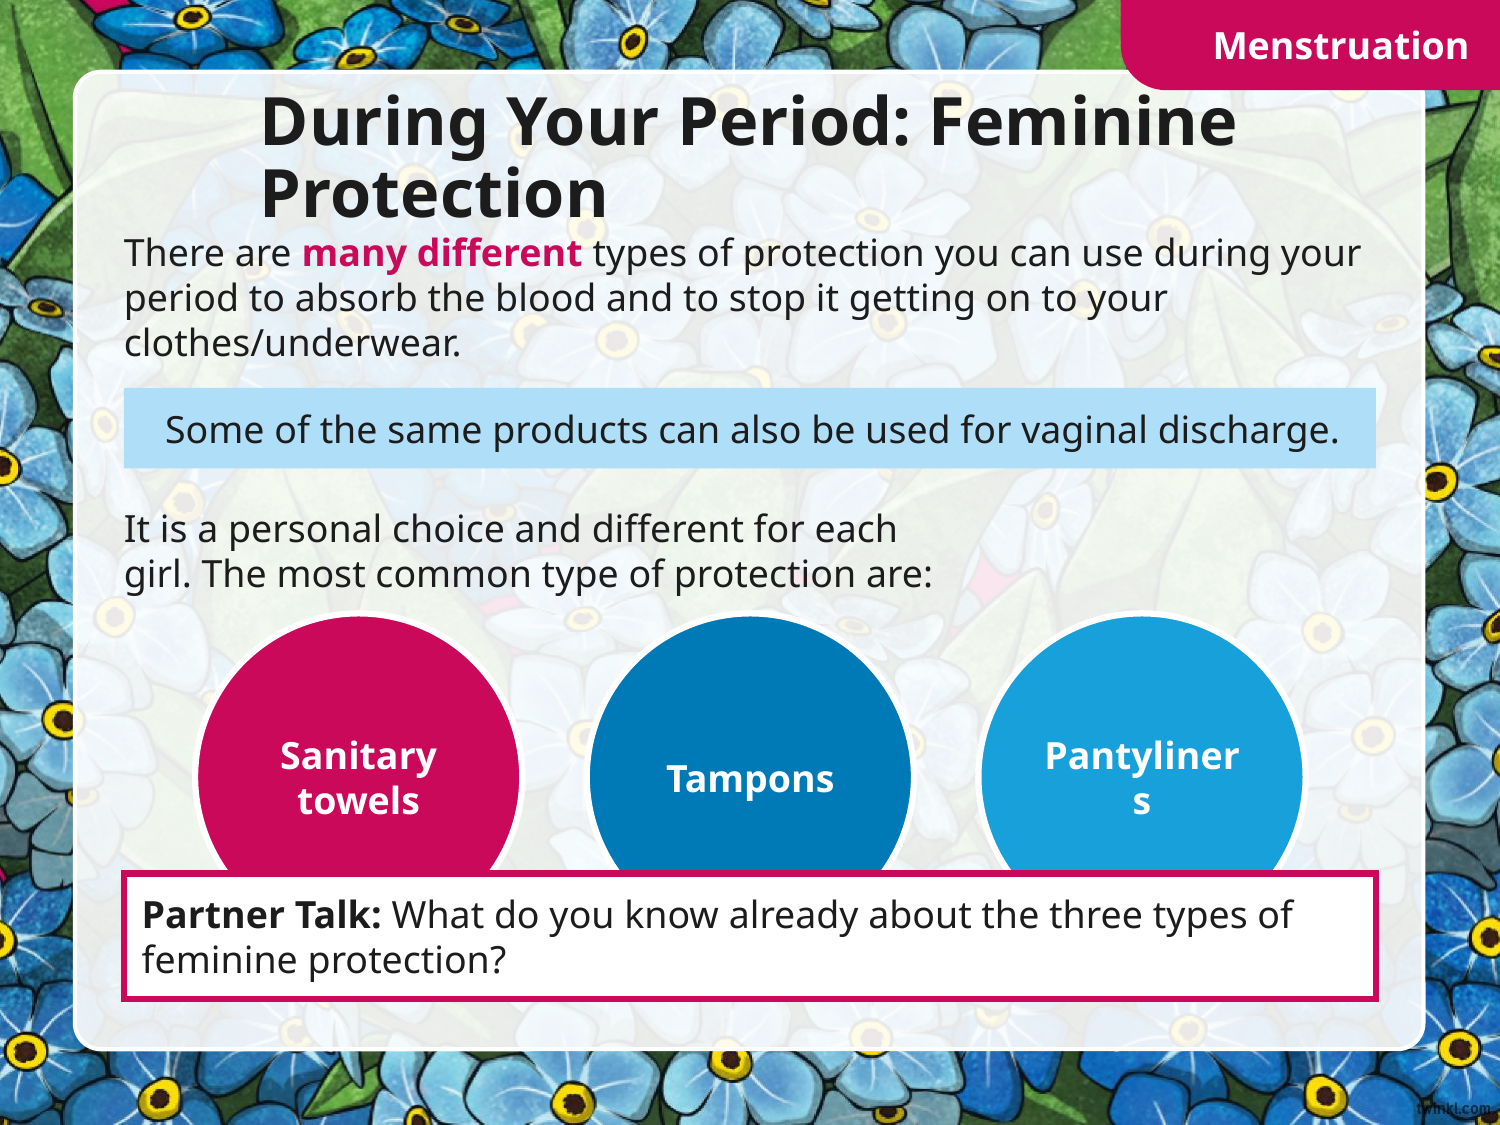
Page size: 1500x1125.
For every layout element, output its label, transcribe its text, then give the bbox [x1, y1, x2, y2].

text_box Some of the same products can also be used for vaginal discharge. [123, 387, 1376, 469]
title During Your Period: Feminine Protection [73, 76, 1426, 244]
text_box There are many different types of protection you can use during your period to absorb the blood and to stop it getting on to your clothes/underwear. [123, 229, 1376, 365]
picture [160, 61, 179, 69]
picture [0, 0, 1500, 1125]
text_box It is a personal choice and different for each girl. The most common type of protection are: [123, 504, 950, 595]
text_box Partner Talk: What do you know already about the three types of feminine protection? [123, 872, 1377, 1000]
text_box Tampons [585, 612, 916, 872]
text_box Sanitary towels [194, 612, 524, 872]
text_box Pantyliners [977, 612, 1307, 872]
text_box [1119, 0, 1500, 92]
text_box Menstruation [1212, 22, 1485, 68]
